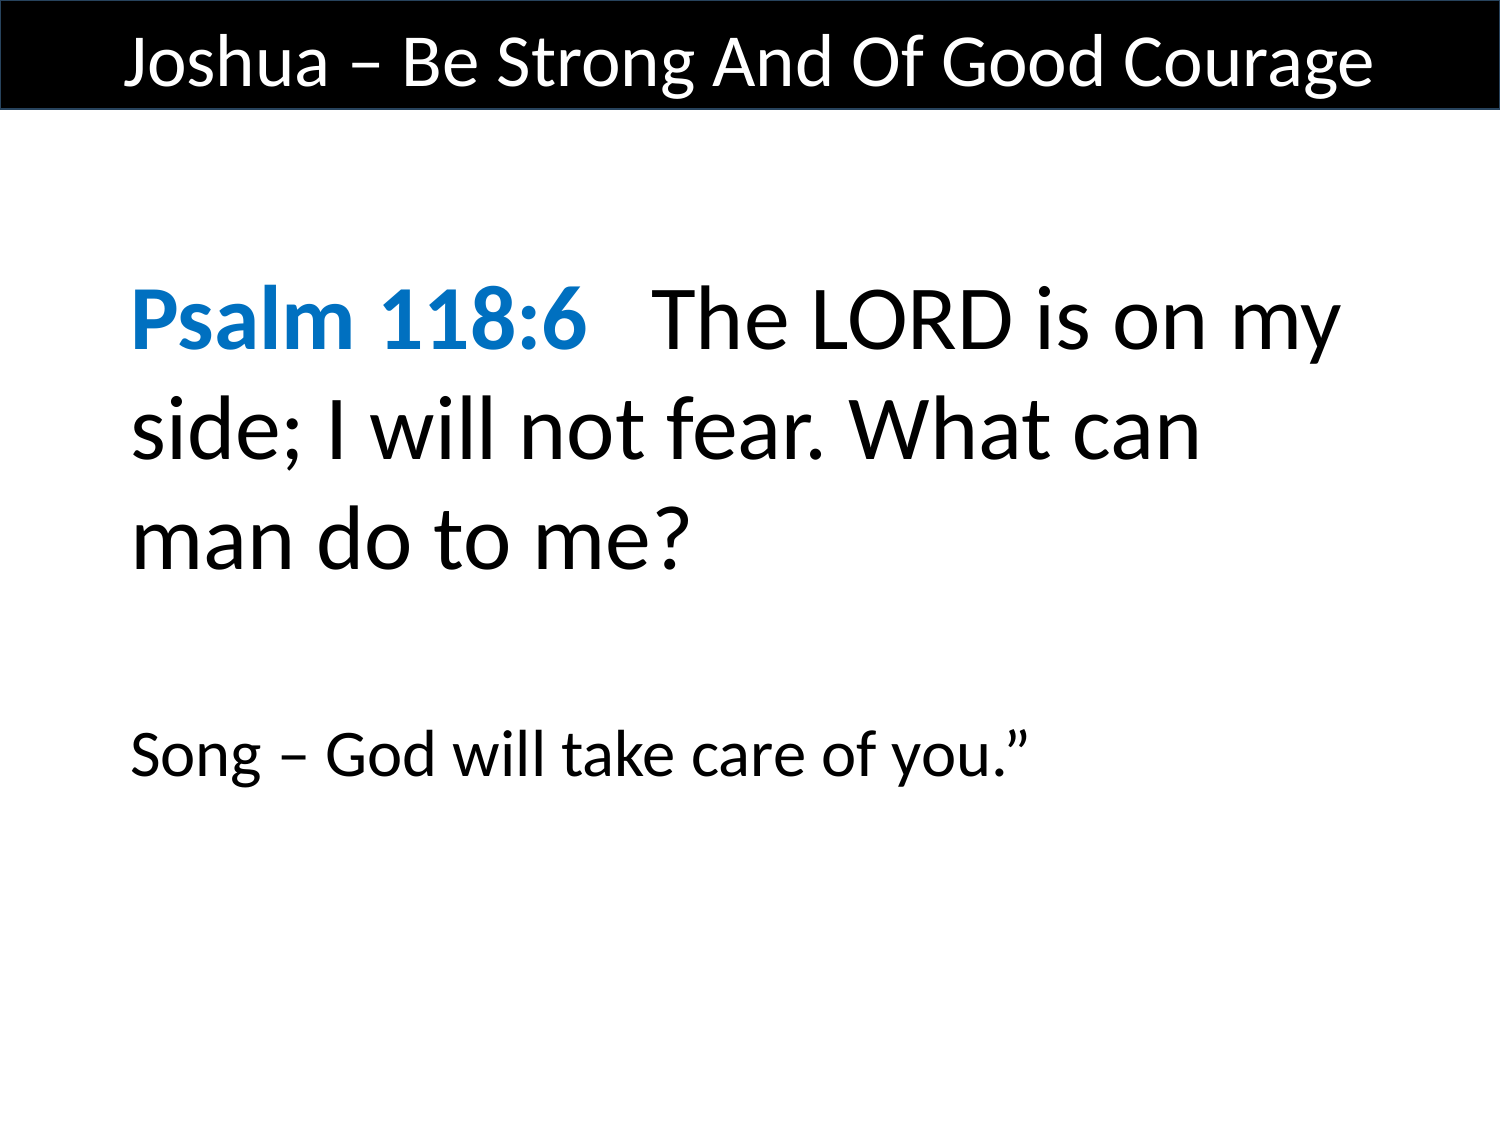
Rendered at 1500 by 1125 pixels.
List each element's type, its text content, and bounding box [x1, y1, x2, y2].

text_box [0, 0, 1500, 4]
text_box Psalm 118:6 The LORD is on my side; I will not fear. What can man do to me? Song – God will take care of you.” [115, 250, 1386, 797]
text_box Joshua – Be Strong And Of Good Courage [0, 4, 1500, 109]
